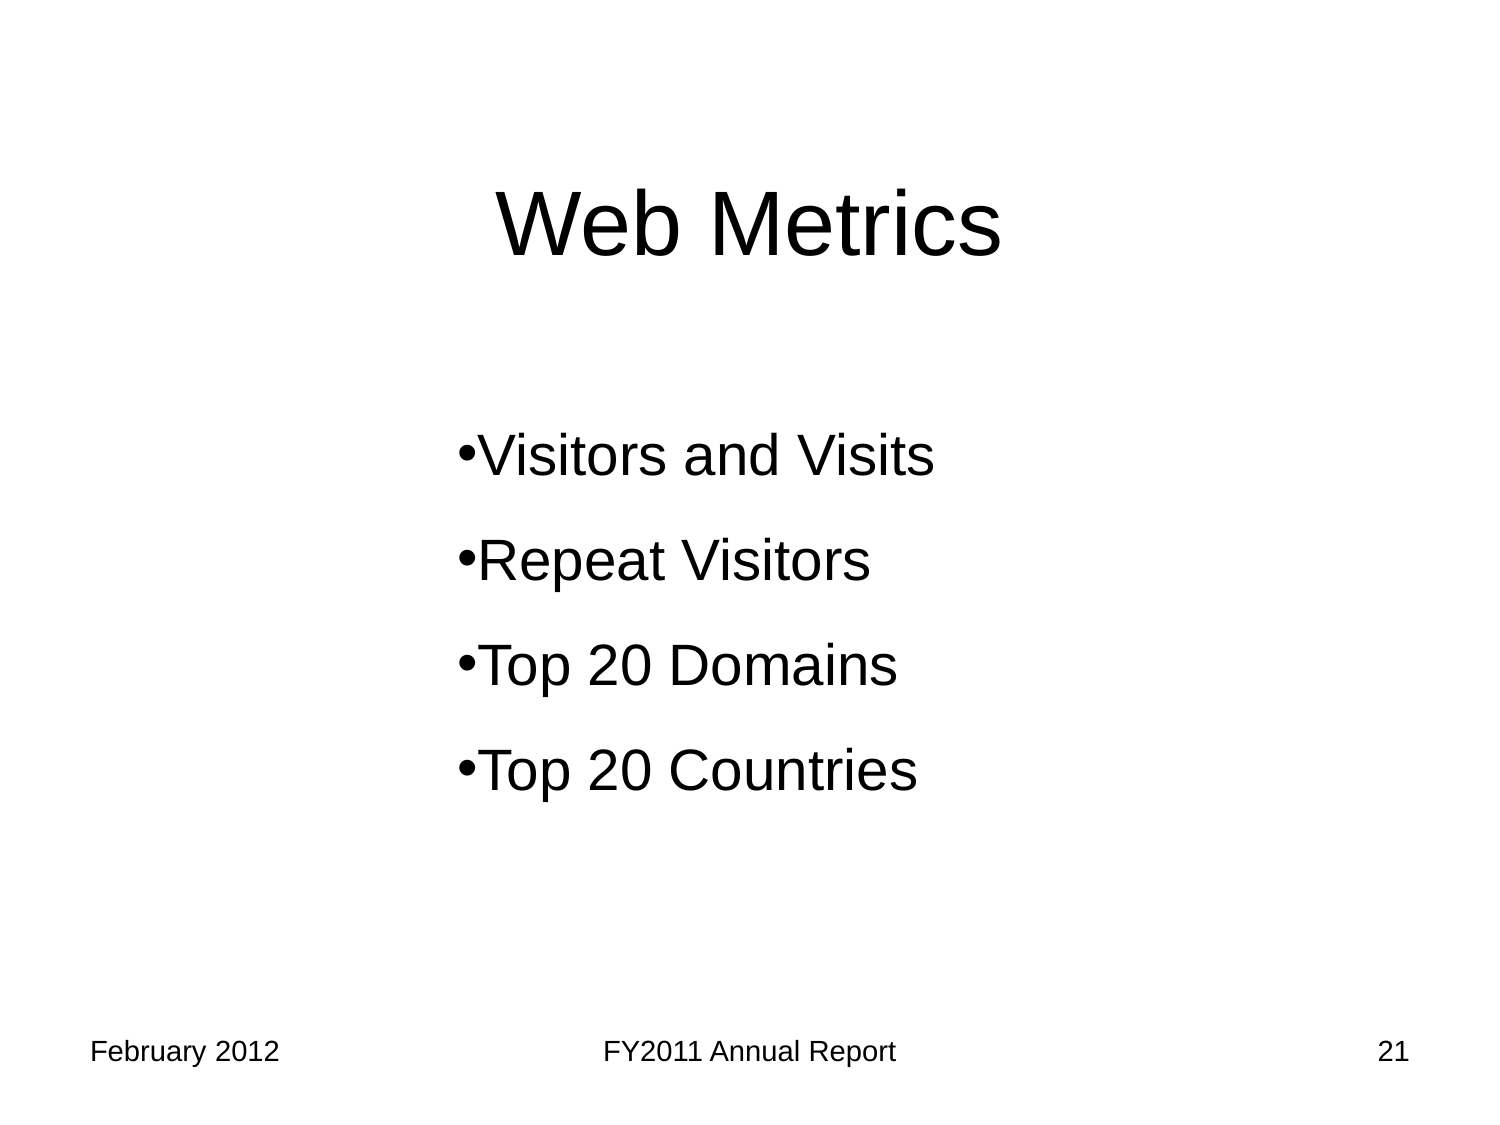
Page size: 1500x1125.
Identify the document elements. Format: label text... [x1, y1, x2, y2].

footer FY2011 Annual Report [512, 1024, 988, 1103]
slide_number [74, 1024, 426, 1103]
text_box Visitors and Visits Repeat Visitors Top 20 Domains Top 20 Countries [337, 374, 1025, 810]
slide_number 21 [1074, 1024, 1426, 1103]
title Web Metrics [74, 112, 1426, 326]
